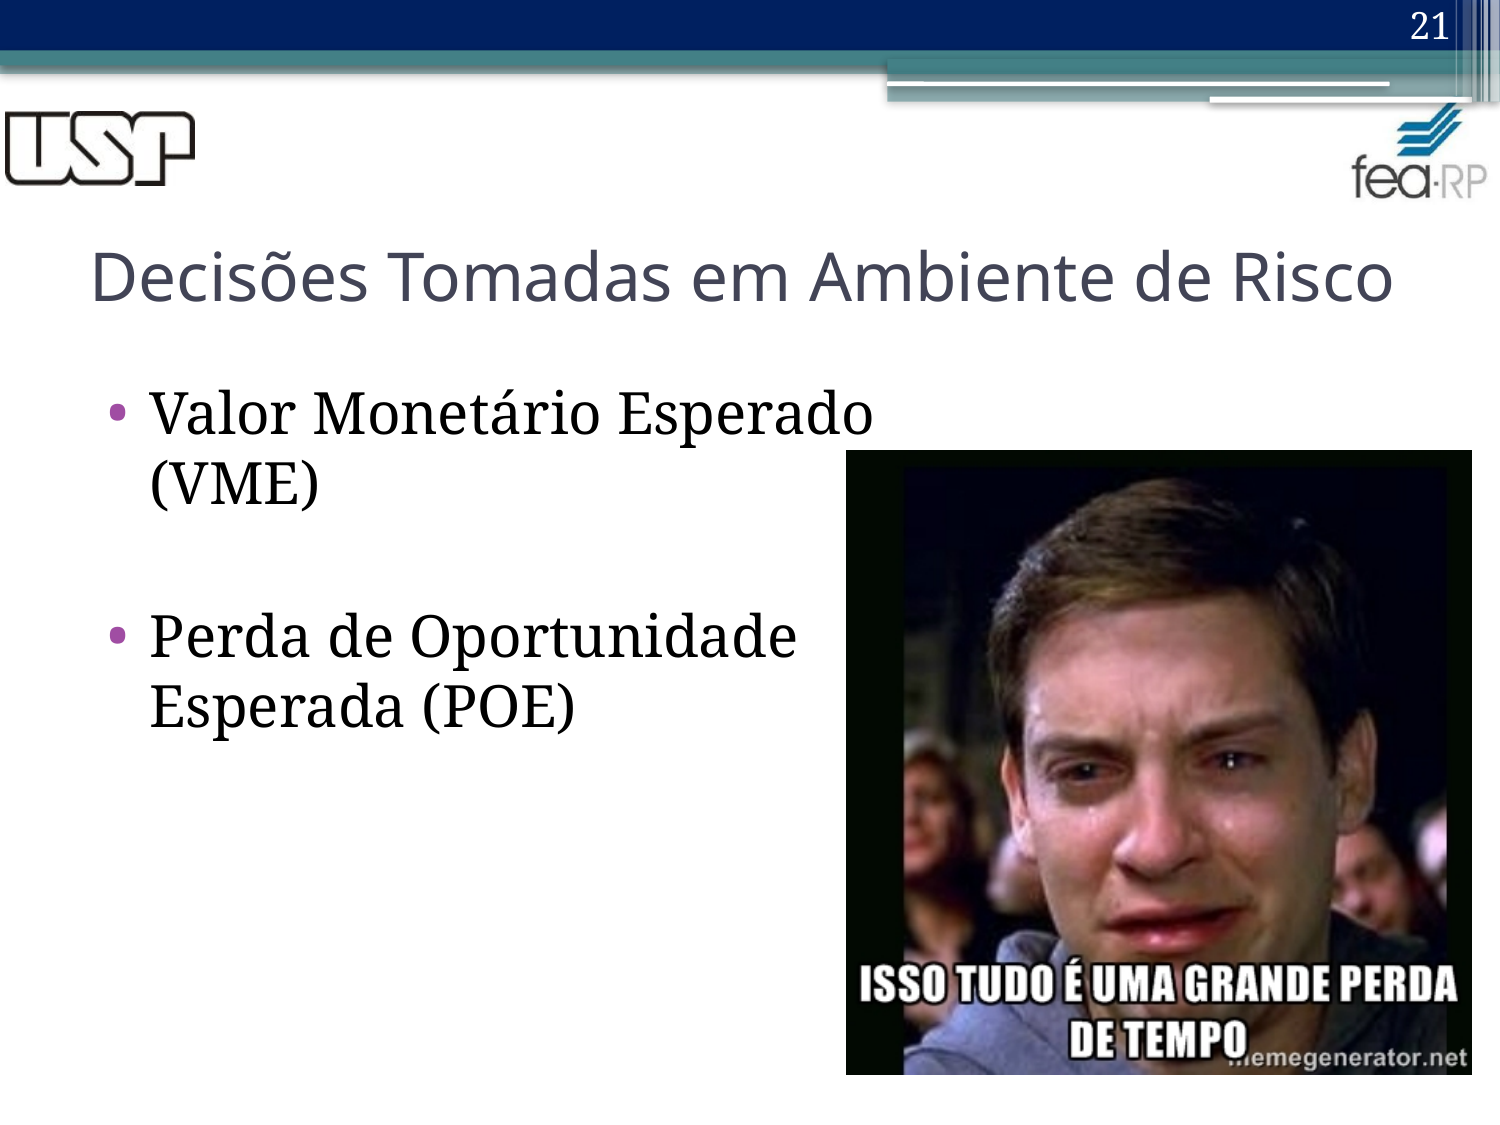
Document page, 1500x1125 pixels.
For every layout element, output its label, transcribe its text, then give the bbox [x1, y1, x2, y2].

list Valor Monetário Esperado (VME) Perda de Oportunidade Esperada (POE) [75, 368, 904, 1079]
title Decisões Tomadas em Ambiente de Risco [75, 187, 1425, 363]
slide_number 21 [1341, 0, 1466, 61]
picture [845, 449, 1472, 1076]
picture [1343, 102, 1500, 227]
picture [5, 111, 195, 186]
